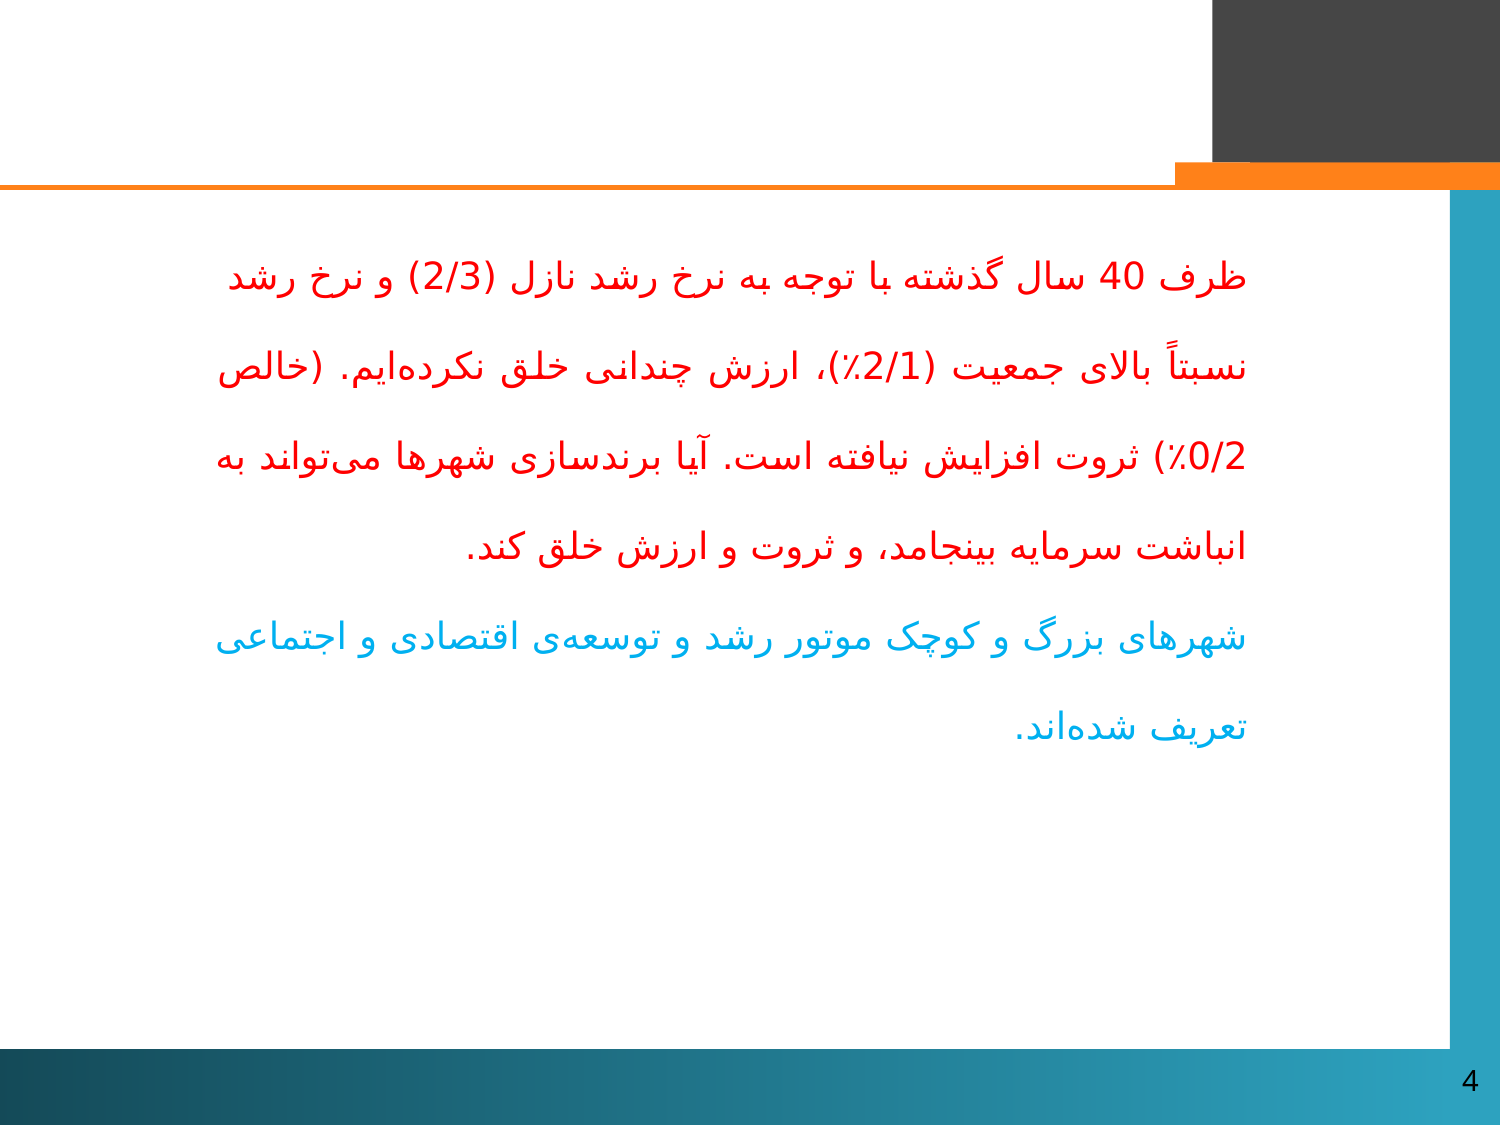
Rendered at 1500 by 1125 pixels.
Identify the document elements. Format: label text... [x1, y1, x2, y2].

text_box 4 [1343, 1051, 1494, 1112]
text_box ظرف 40 سال گذشته با توجه به نرخ رشد نازل (2/3) و نرخ رشد نسبتاً بالای جمعیت (2/1٪)، ارزش چندانی خلق نکرده‌ایم. (خالص 0/2٪) ثروت افزایش نیافته است. آیا برندسازی شهرها می‌تواند به انباشت سرمایه بینجامد، و ثروت و ارزش خلق کند. شهرهای بزرگ و کوچک موتور رشد و توسعه‌ی اقتصادی و اجتماعی تعریف شده‌اند. [199, 199, 1263, 845]
